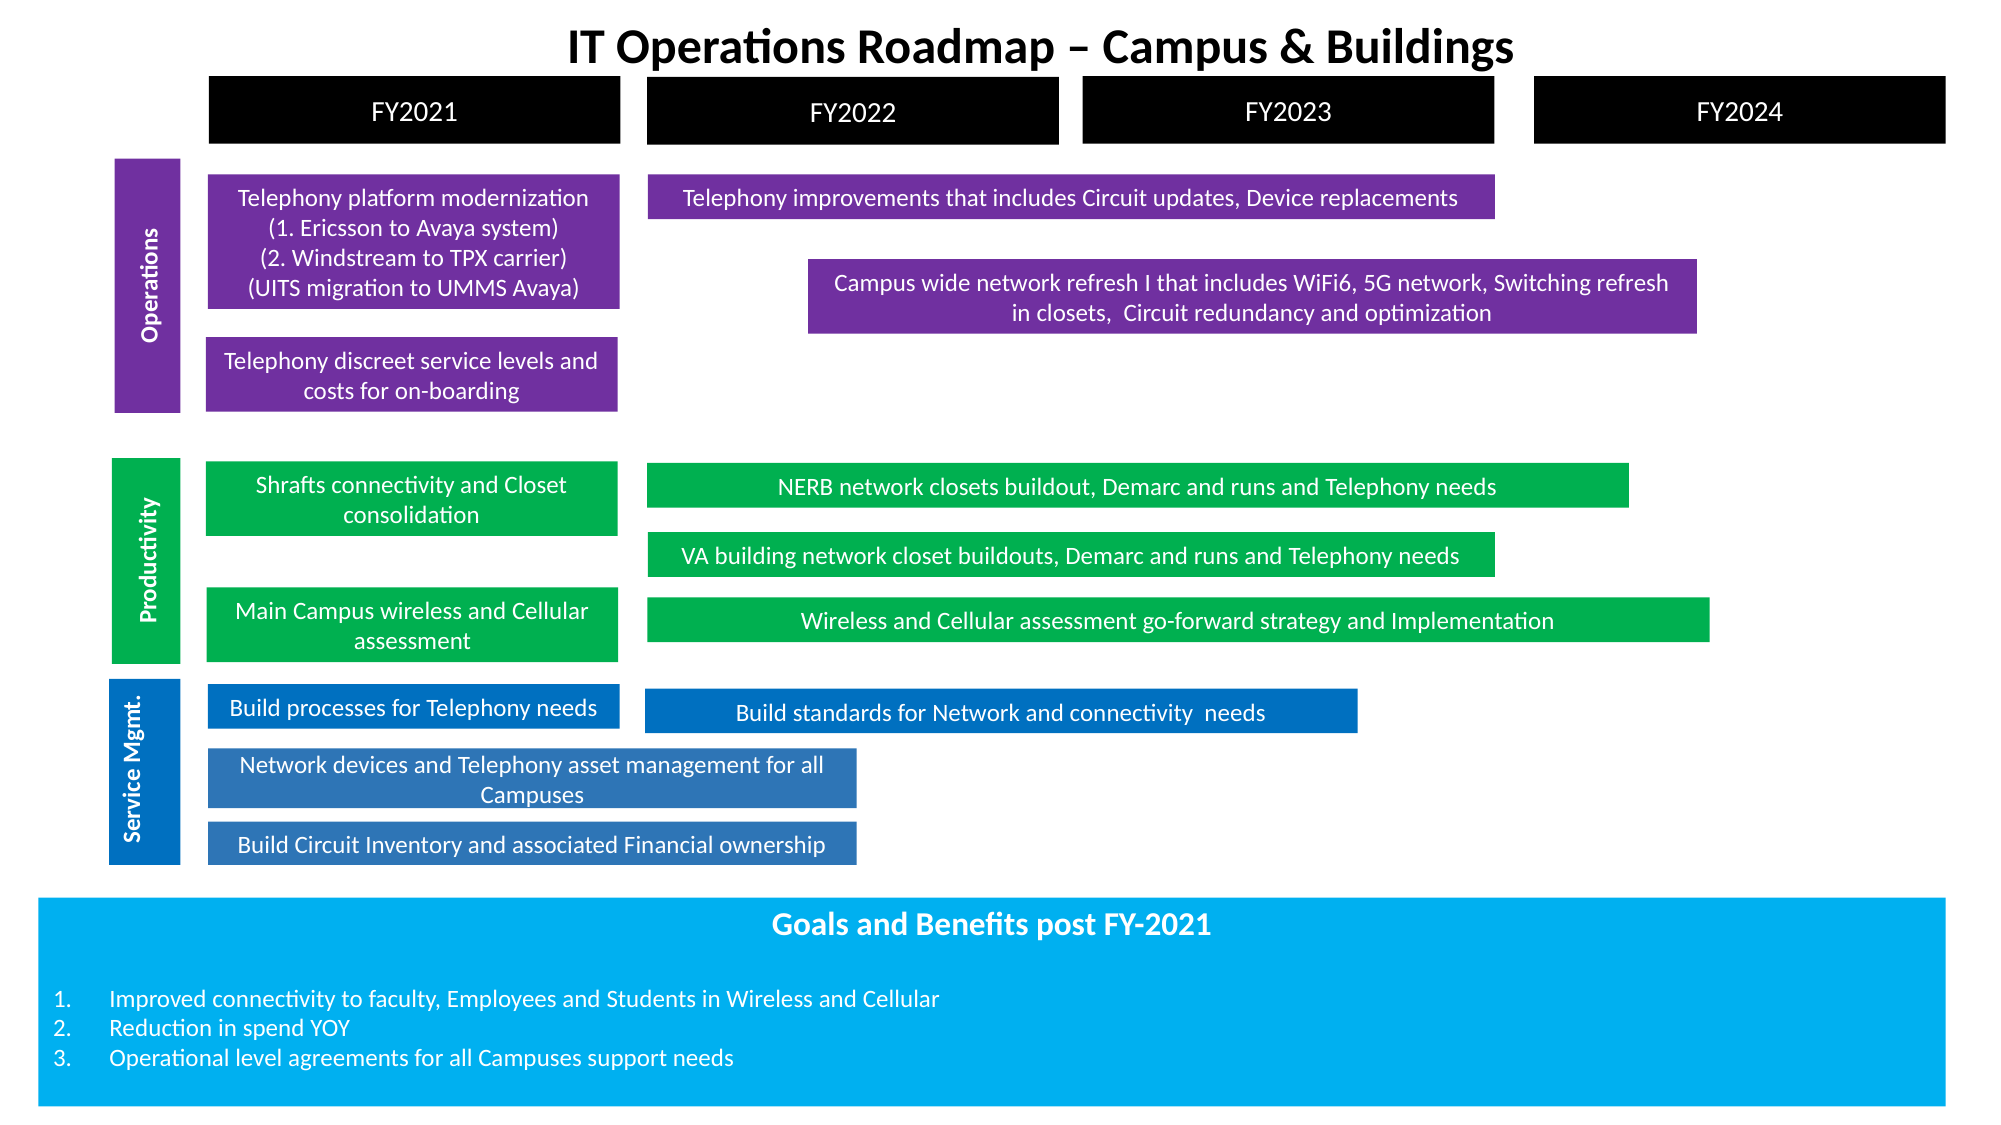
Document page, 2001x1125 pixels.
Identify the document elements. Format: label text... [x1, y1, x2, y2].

text_box Telephony discreet service levels and costs for on-boarding [205, 337, 618, 412]
text_box FY2024 [1533, 75, 1947, 145]
text_box Telephony improvements that includes Circuit updates, Device replacements [647, 174, 1495, 220]
text_box FY2023 [1082, 81, 1495, 145]
text_box FY2022 [646, 81, 1060, 146]
text_box Build processes for Telephony needs [207, 684, 620, 729]
text_box Service Mgmt. [108, 678, 182, 866]
text_box Wireless and Cellular assessment go-forward strategy and Implementation [647, 597, 1710, 643]
text_box Build Circuit Inventory and associated Financial ownership [208, 821, 857, 865]
text_box FY2021 [208, 81, 622, 145]
text_box Operations [114, 158, 182, 414]
text_box IT Operations Roadmap – Campus & Buildings [154, 5, 1928, 81]
text_box VA building network closet buildouts, Demarc and runs and Telephony needs [647, 532, 1495, 577]
text_box Productivity [111, 457, 182, 665]
text_box Goals and Benefits post FY-2021 Improved connectivity to faculty, Employees and Students in Wireless and Cellular Reduction in spend YOY Operational level agreements for all Campuses support needs [37, 897, 1947, 1107]
text_box NERB network closets buildout, Demarc and runs and Telephony needs [647, 462, 1629, 508]
text_box Build standards for Network and connectivity needs [645, 688, 1358, 734]
text_box Main Campus wireless and Cellular assessment [206, 587, 619, 663]
text_box Campus wide network refresh I that includes WiFi6, 5G network, Switching refresh in closets, Circuit redundancy and optimization [808, 259, 1697, 334]
text_box Telephony platform modernization (1. Ericsson to Avaya system) (2. Windstream to TPX carrier) (UITS migration to UMMS Avaya) [207, 174, 620, 309]
text_box Network devices and Telephony asset management for all Campuses [208, 748, 857, 809]
text_box Shrafts connectivity and Closet consolidation [205, 461, 618, 536]
